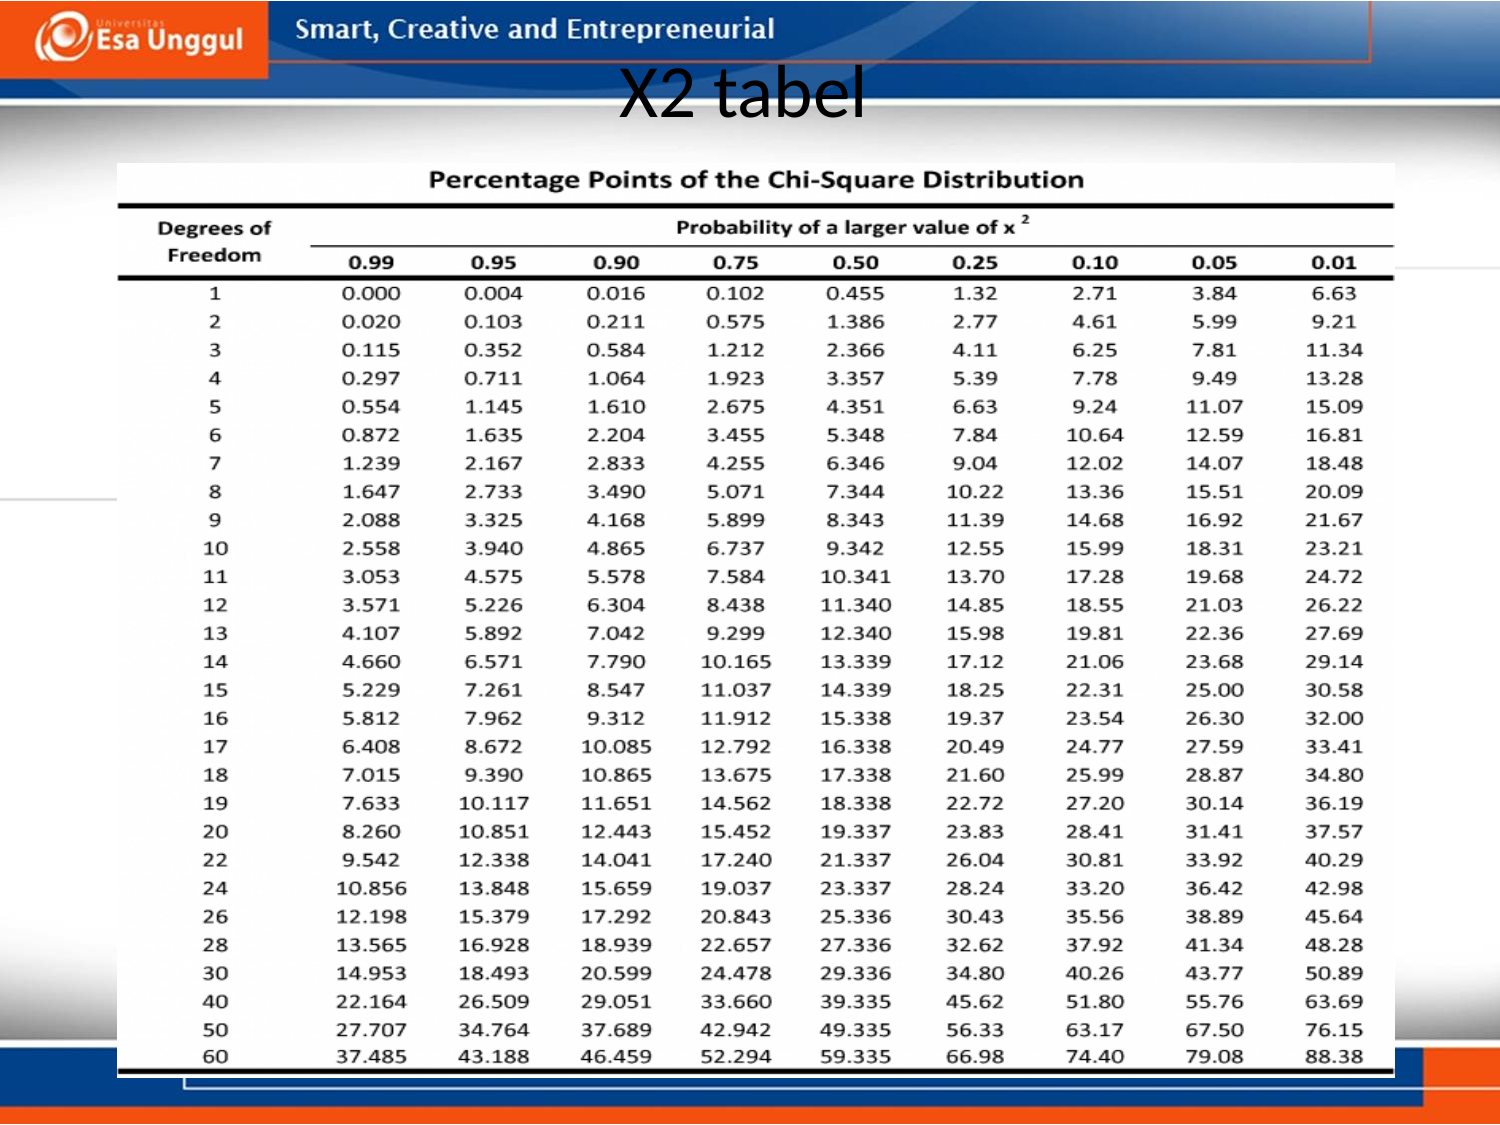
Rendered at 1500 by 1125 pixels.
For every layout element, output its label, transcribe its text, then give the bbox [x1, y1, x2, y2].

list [116, 163, 1395, 1079]
title X2 tabel [128, 35, 1359, 141]
picture [0, 1, 1500, 1124]
